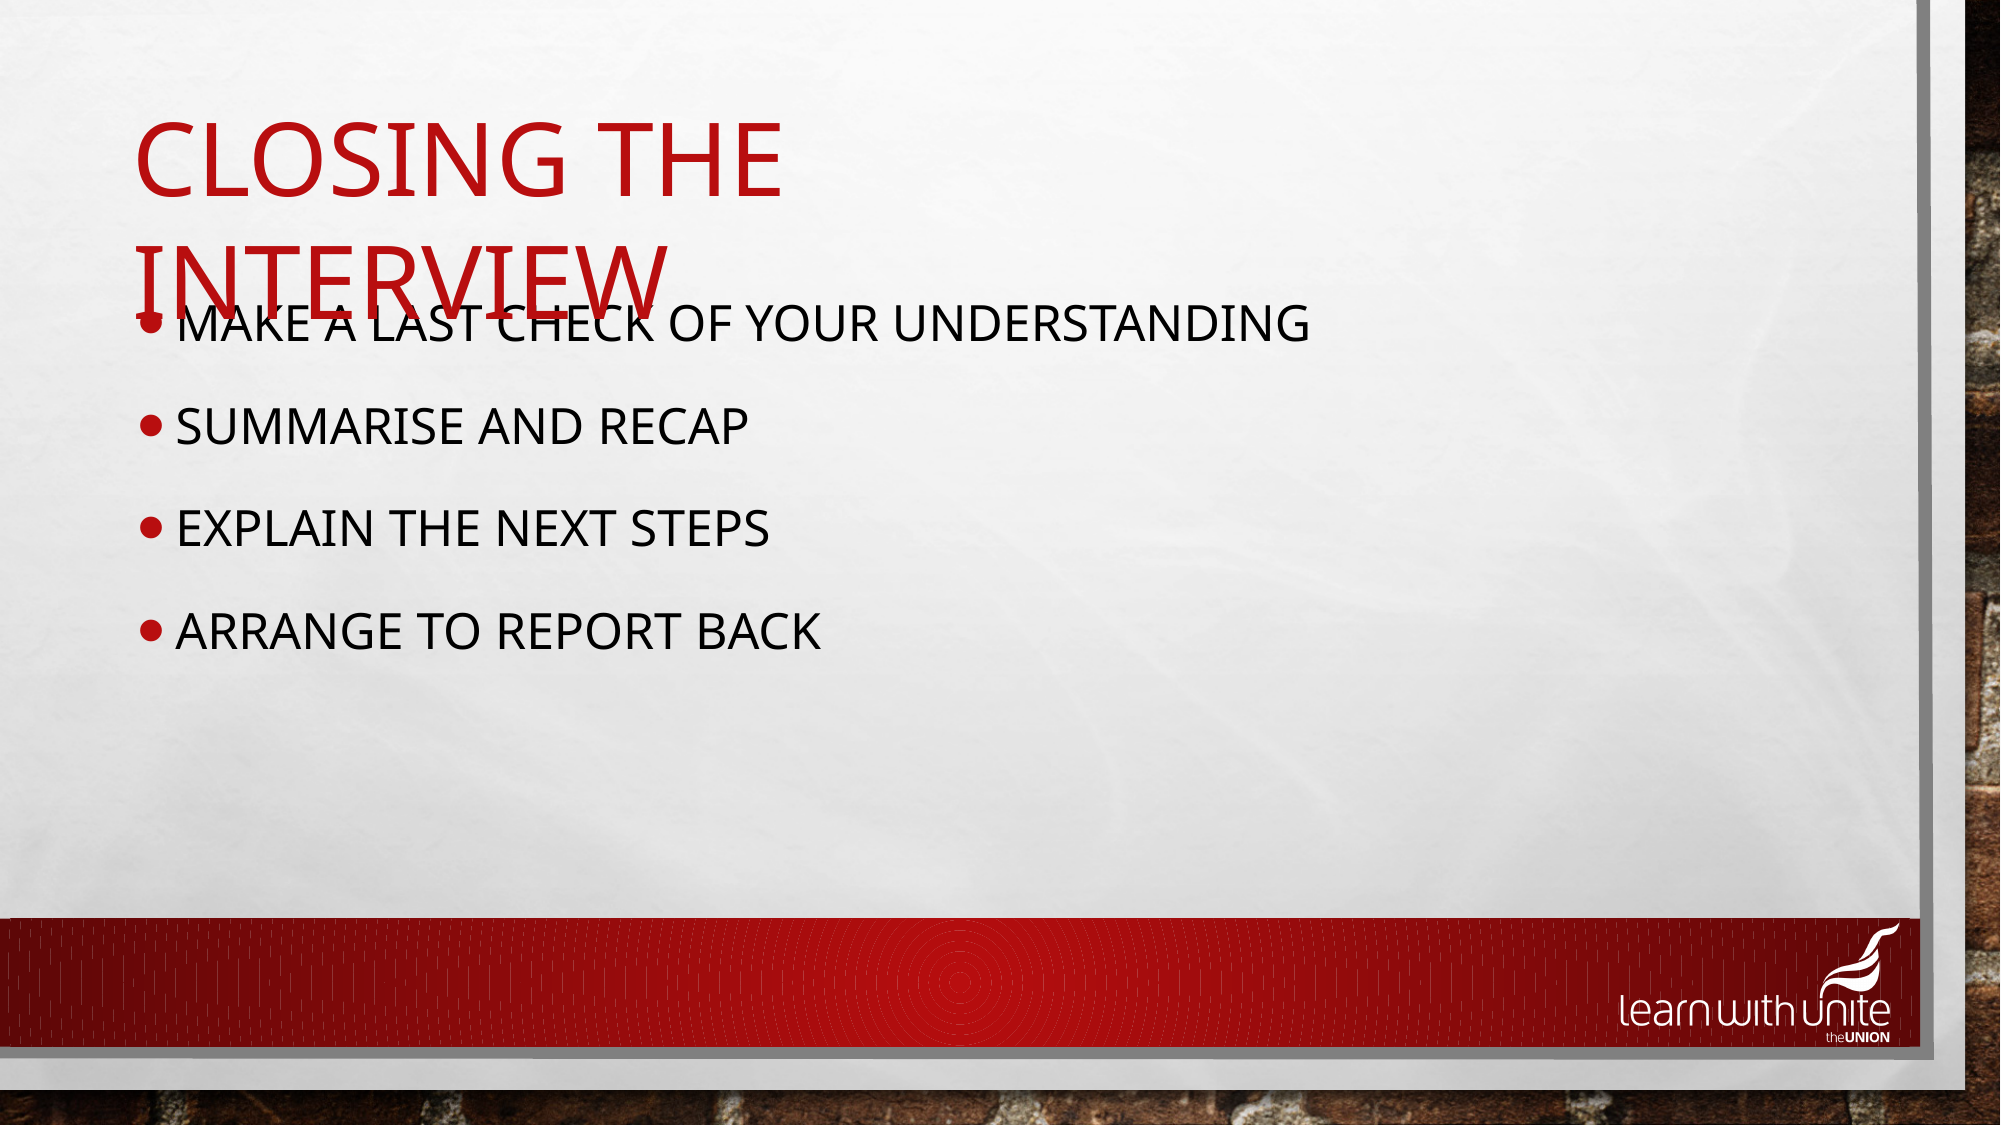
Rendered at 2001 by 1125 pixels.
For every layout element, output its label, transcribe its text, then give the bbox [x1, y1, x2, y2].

text_box Make a last check of your understanding Summarise and recap Explain the next steps Arrange to report back [117, 251, 1835, 692]
picture [0, 0, 2000, 1125]
picture [1614, 913, 1906, 1061]
text_box Closing the interview [117, 87, 1125, 347]
